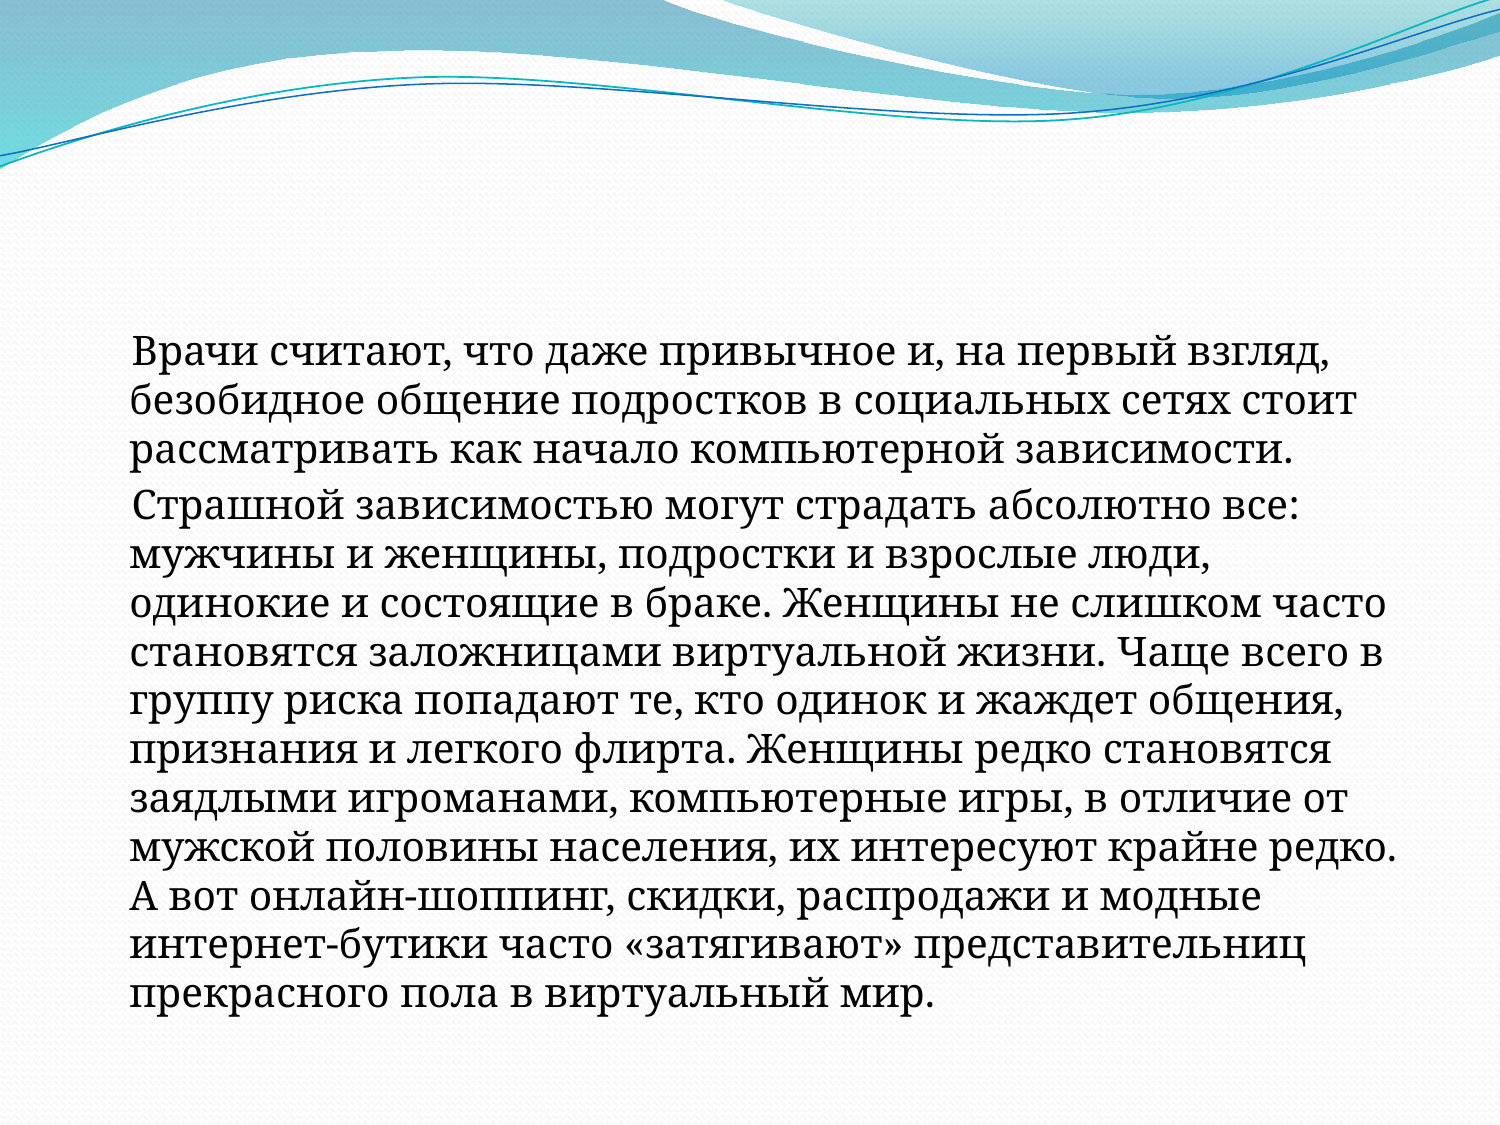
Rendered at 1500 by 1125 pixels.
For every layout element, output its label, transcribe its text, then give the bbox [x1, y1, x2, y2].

list Врачи считают, что даже привычное и, на первый взгляд, безобидное общение подростков в социальных сетях стоит рассматривать как начало компьютерной зависимости. Страшной зависимостью могут страдать абсолютно все: мужчины и женщины, подростки и взрослые люди, одинокие и состоящие в браке. Женщины не слишком часто становятся заложницами виртуальной жизни. Чаще всего в группу риска попадают те, кто одинок и жаждет общения, признания и легкого флирта. Женщины редко становятся заядлыми игроманами, компьютерные игры, в отличие от мужской половины населения, их интересуют крайне редко. А вот онлайн-шоппинг, скидки, распродажи и модные интернет-бутики часто «затягивают» представительниц прекрасного пола в виртуальный мир. [75, 317, 1425, 1038]
